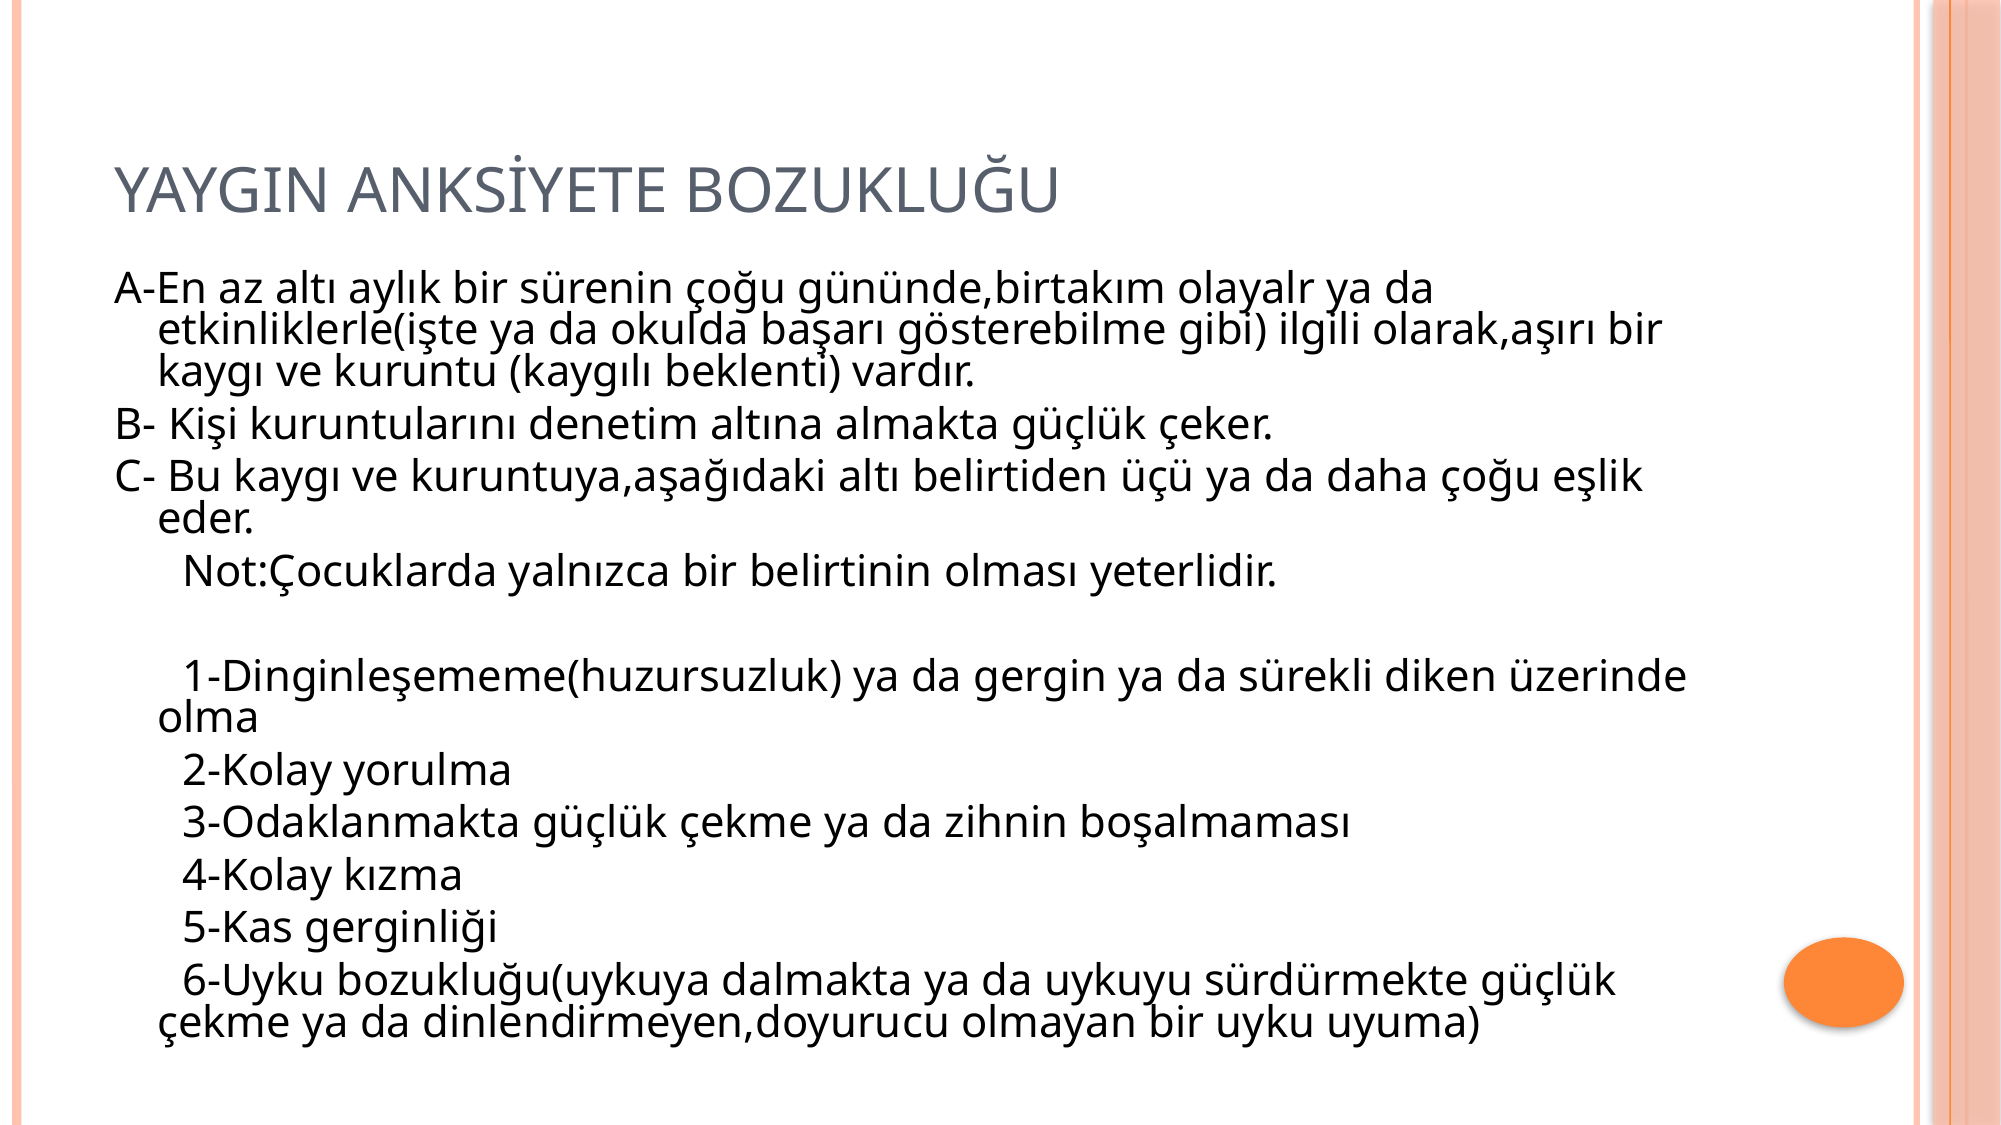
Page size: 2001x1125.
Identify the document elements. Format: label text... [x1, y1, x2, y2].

list A-En az altı aylık bir sürenin çoğu gününde,birtakım olayalr ya da etkinliklerle(işte ya da okulda başarı gösterebilme gibi) ilgili olarak,aşırı bir kaygı ve kuruntu (kaygılı beklenti) vardır. B- Kişi kuruntularını denetim altına almakta güçlük çeker. C- Bu kaygı ve kuruntuya,aşağıdaki altı belirtiden üçü ya da daha çoğu eşlik eder. Not:Çocuklarda yalnızca bir belirtinin olması yeterlidir. 1-Dinginleşememe(huzursuzluk) ya da gergin ya da sürekli diken üzerinde olma 2-Kolay yorulma 3-Odaklanmakta güçlük çekme ya da zihnin boşalmaması 4-Kolay kızma 5-Kas gerginliği 6-Uyku bozukluğu(uykuya dalmakta ya da uykuyu sürdürmekte güçlük çekme ya da dinlendirmeyen,doyurucu olmayan bir uyku uyuma) [99, 262, 1734, 1062]
title Yaygın anksiyete bozukluğu [99, 45, 1734, 233]
